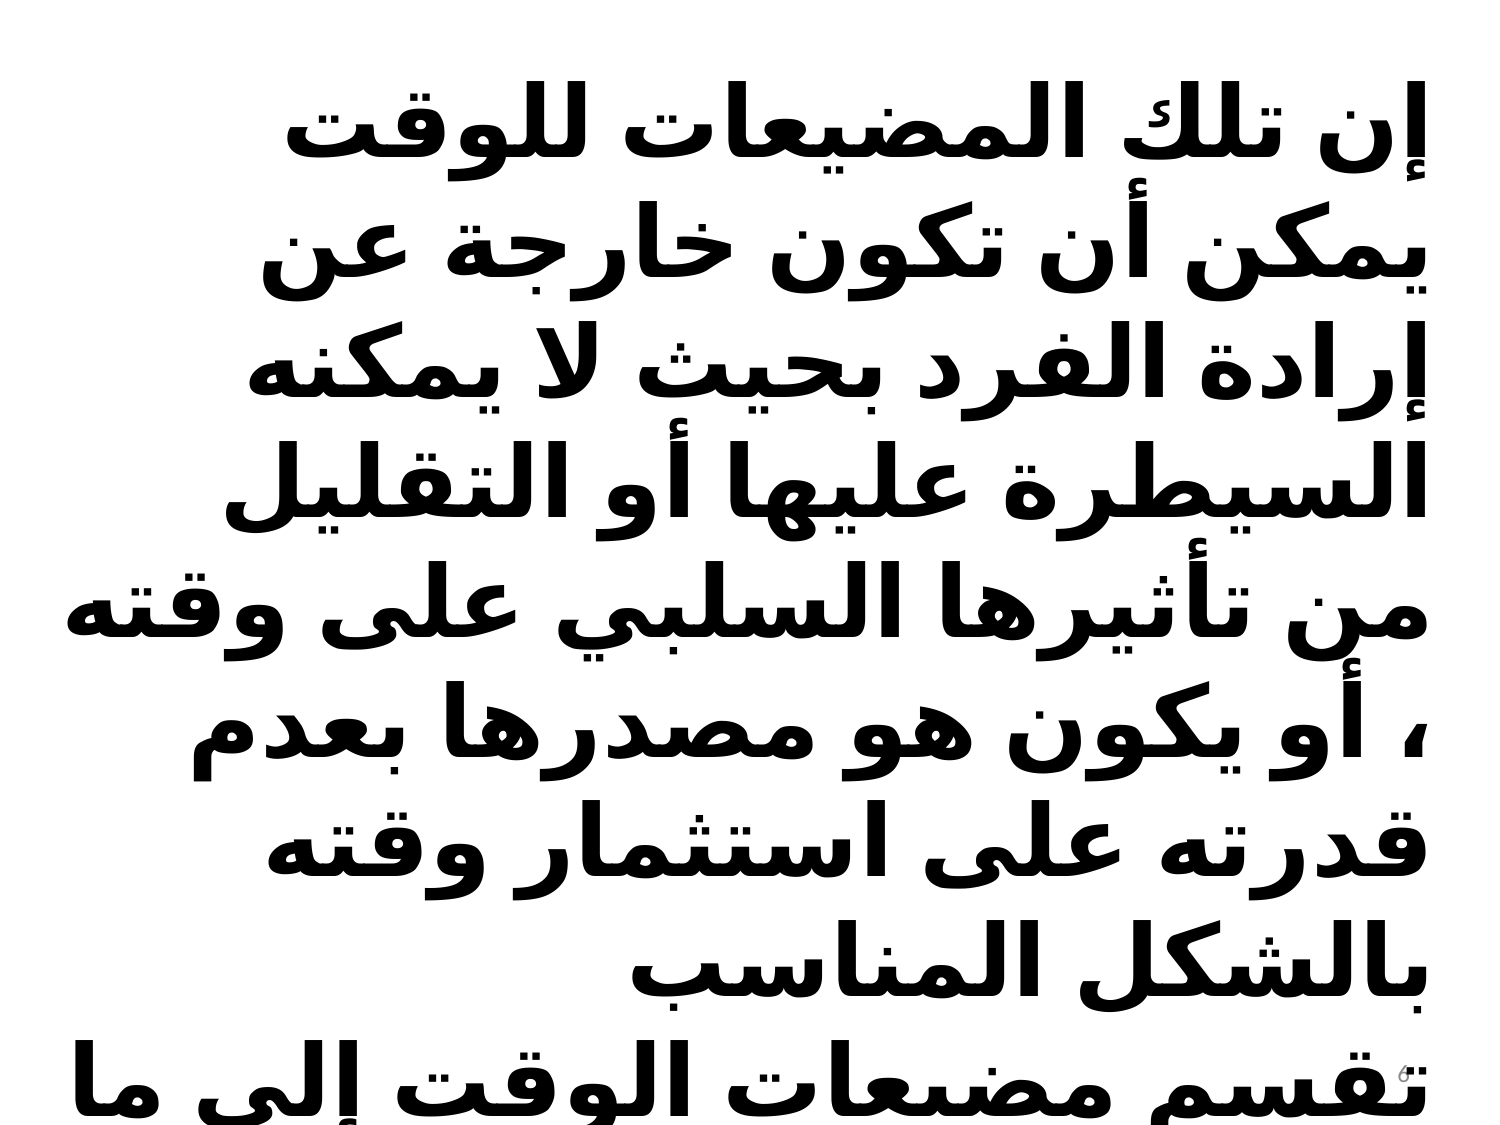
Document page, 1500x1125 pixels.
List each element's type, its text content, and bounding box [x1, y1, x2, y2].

text_box إن تلك المضيعات للوقت يمكن أن تكون خارجة عن إرادة الفرد بحيث لا يمكنه السيطرة عليها أو التقليل من تأثيرها السلبي على وقته ، أو يكون هو مصدرها بعدم قدرته على استثمار وقته بالشكل المناسب تقسم مضيعات الوقت إلي ما يلي : [37, 49, 1450, 1125]
